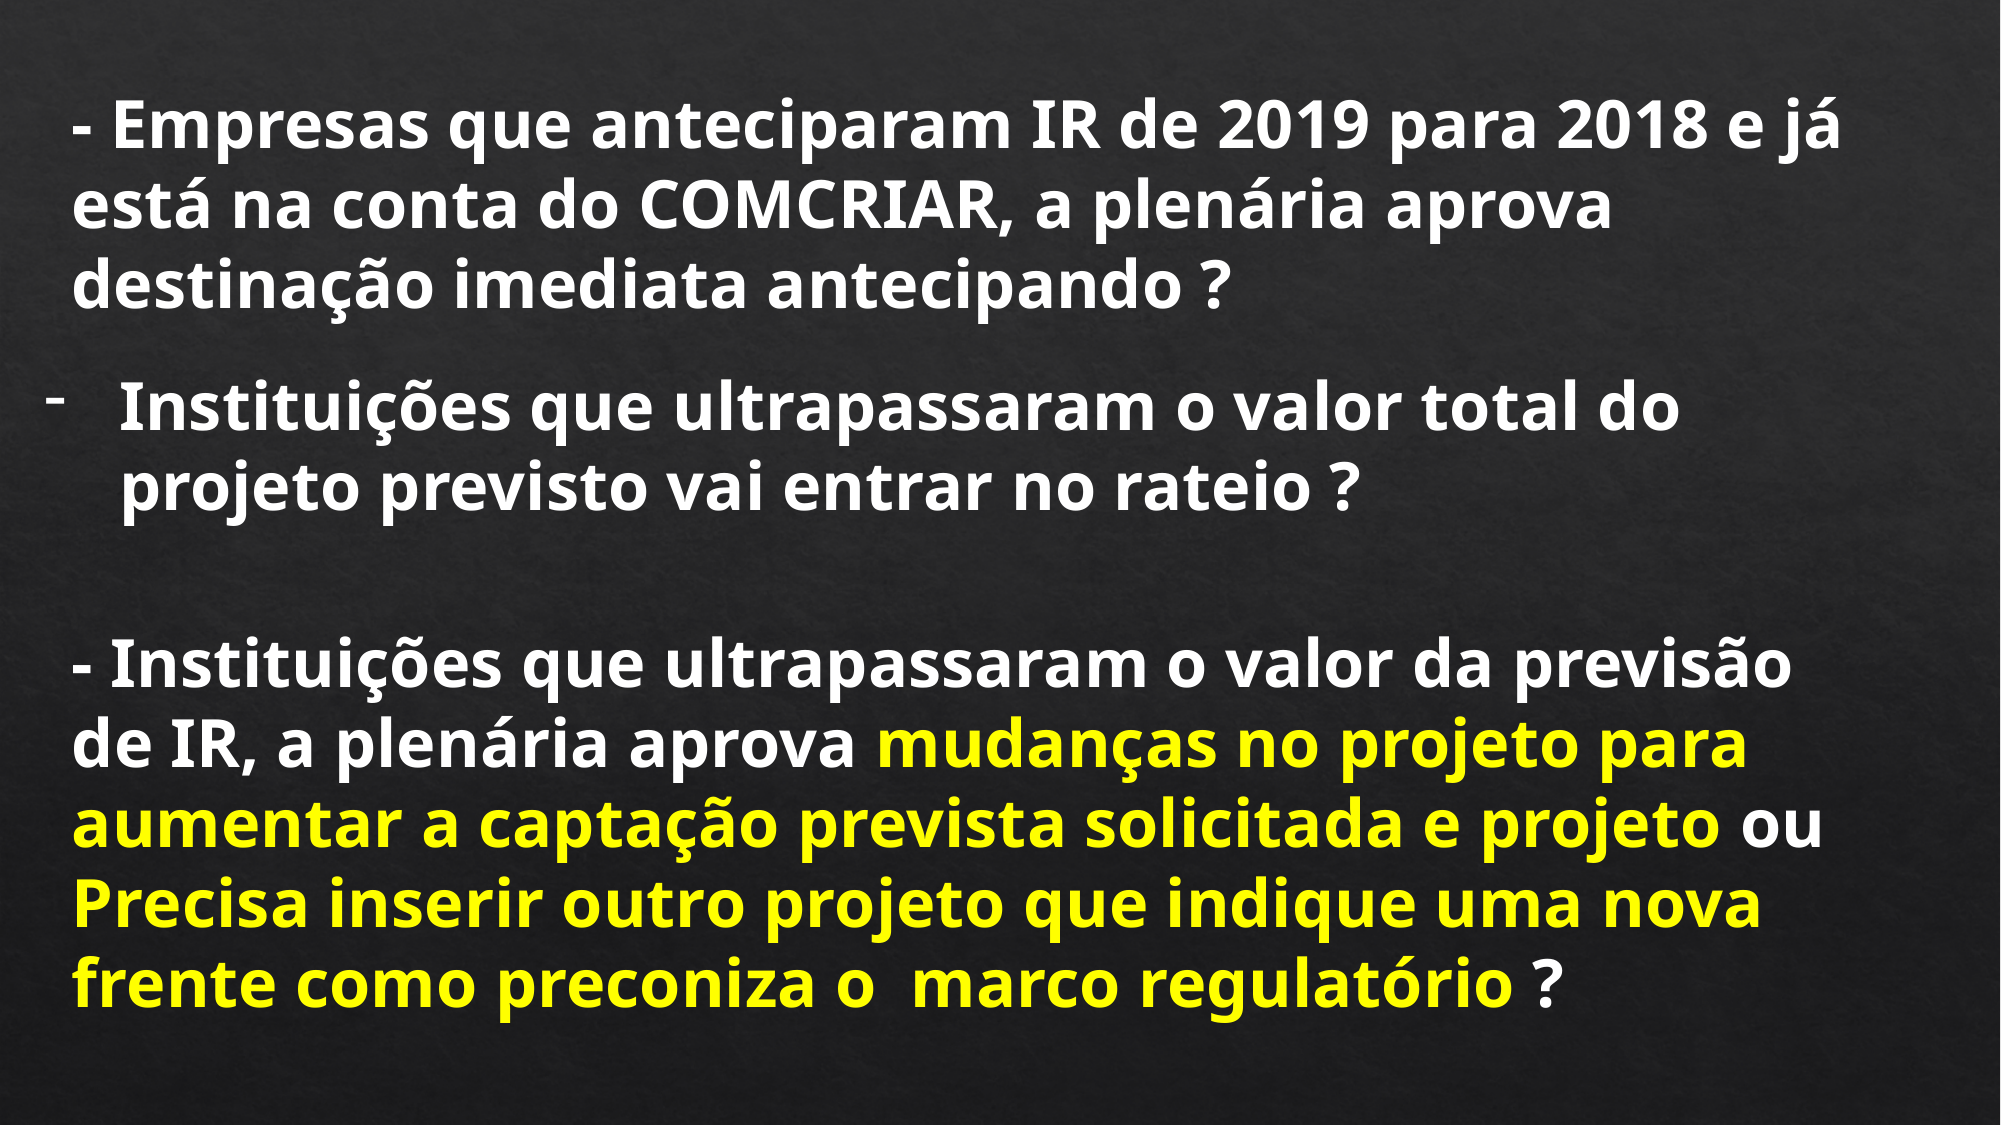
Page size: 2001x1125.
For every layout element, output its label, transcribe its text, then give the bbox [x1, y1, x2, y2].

text_box - Instituições que ultrapassaram o valor da previsão de IR, a plenária aprova mudanças no projeto para aumentar a captação prevista solicitada e projeto ou Precisa inserir outro projeto que indique uma nova frente como preconiza o marco regulatório ? [57, 613, 1904, 1029]
text_box - Empresas que anteciparam IR de 2019 para 2018 e já está na conta do COMCRIAR, a plenária aprova destinação imediata antecipando ? [56, 74, 1934, 330]
text_box Instituições que ultrapassaram o valor total do projeto previsto vai entrar no rateio ? [29, 356, 1876, 532]
